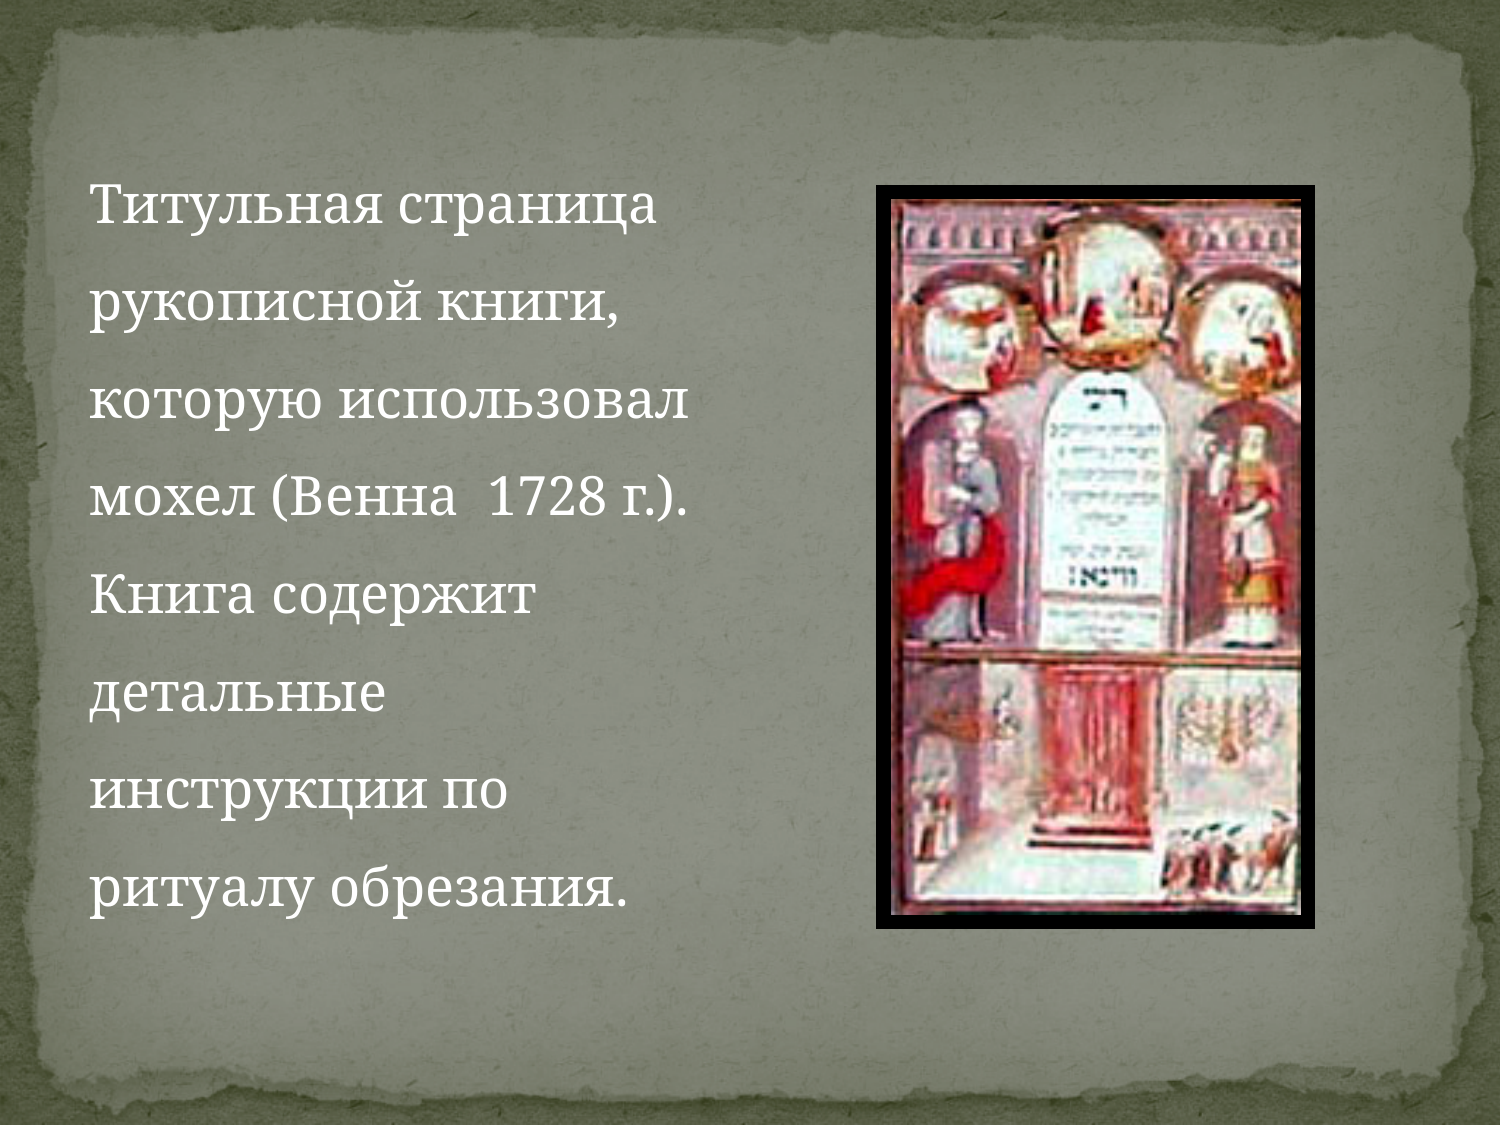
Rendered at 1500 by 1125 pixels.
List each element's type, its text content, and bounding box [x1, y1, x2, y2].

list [893, 202, 1300, 913]
list Титульная страница рукописной книги, которую использовал мохел (Венна 1728 г.). Книга содержит детальные инструкции по ритуалу обрезания. [75, 70, 739, 1055]
